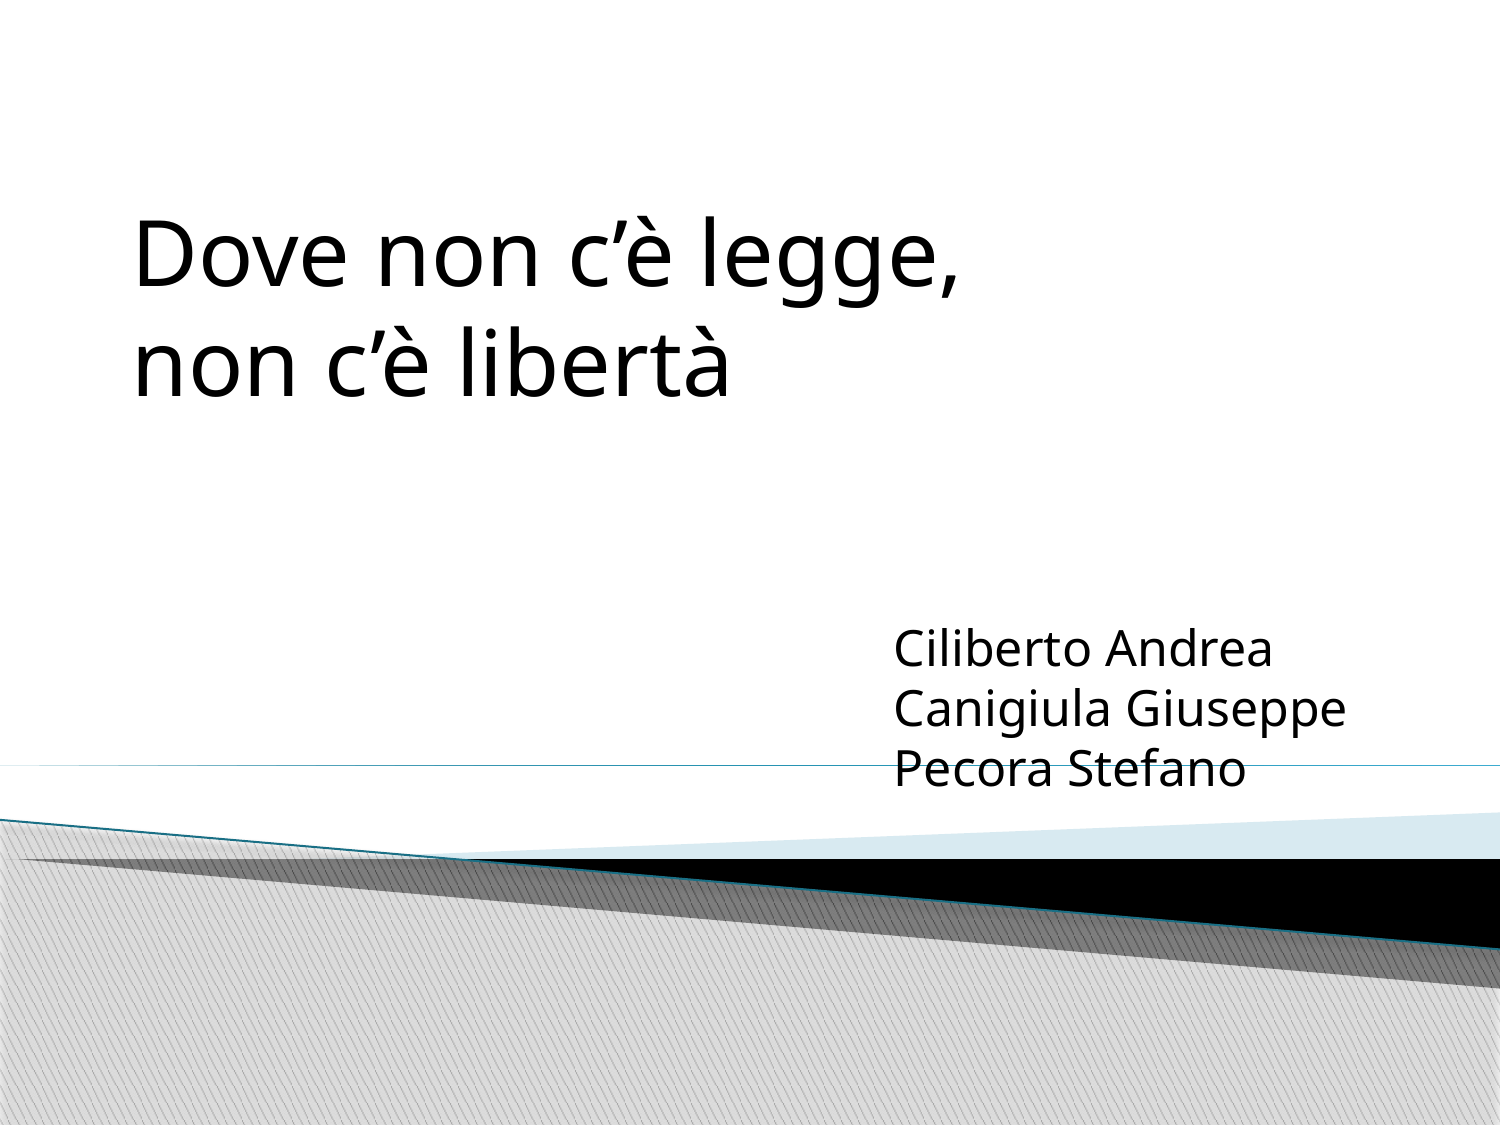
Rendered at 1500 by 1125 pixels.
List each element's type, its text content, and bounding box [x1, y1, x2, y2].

text_box Ciliberto Andrea Canigiula Giuseppe Pecora Stefano [878, 609, 1500, 805]
text_box Dove non c’è legge, non c’è libertà [117, 187, 1372, 423]
picture [5, 859, 1500, 989]
